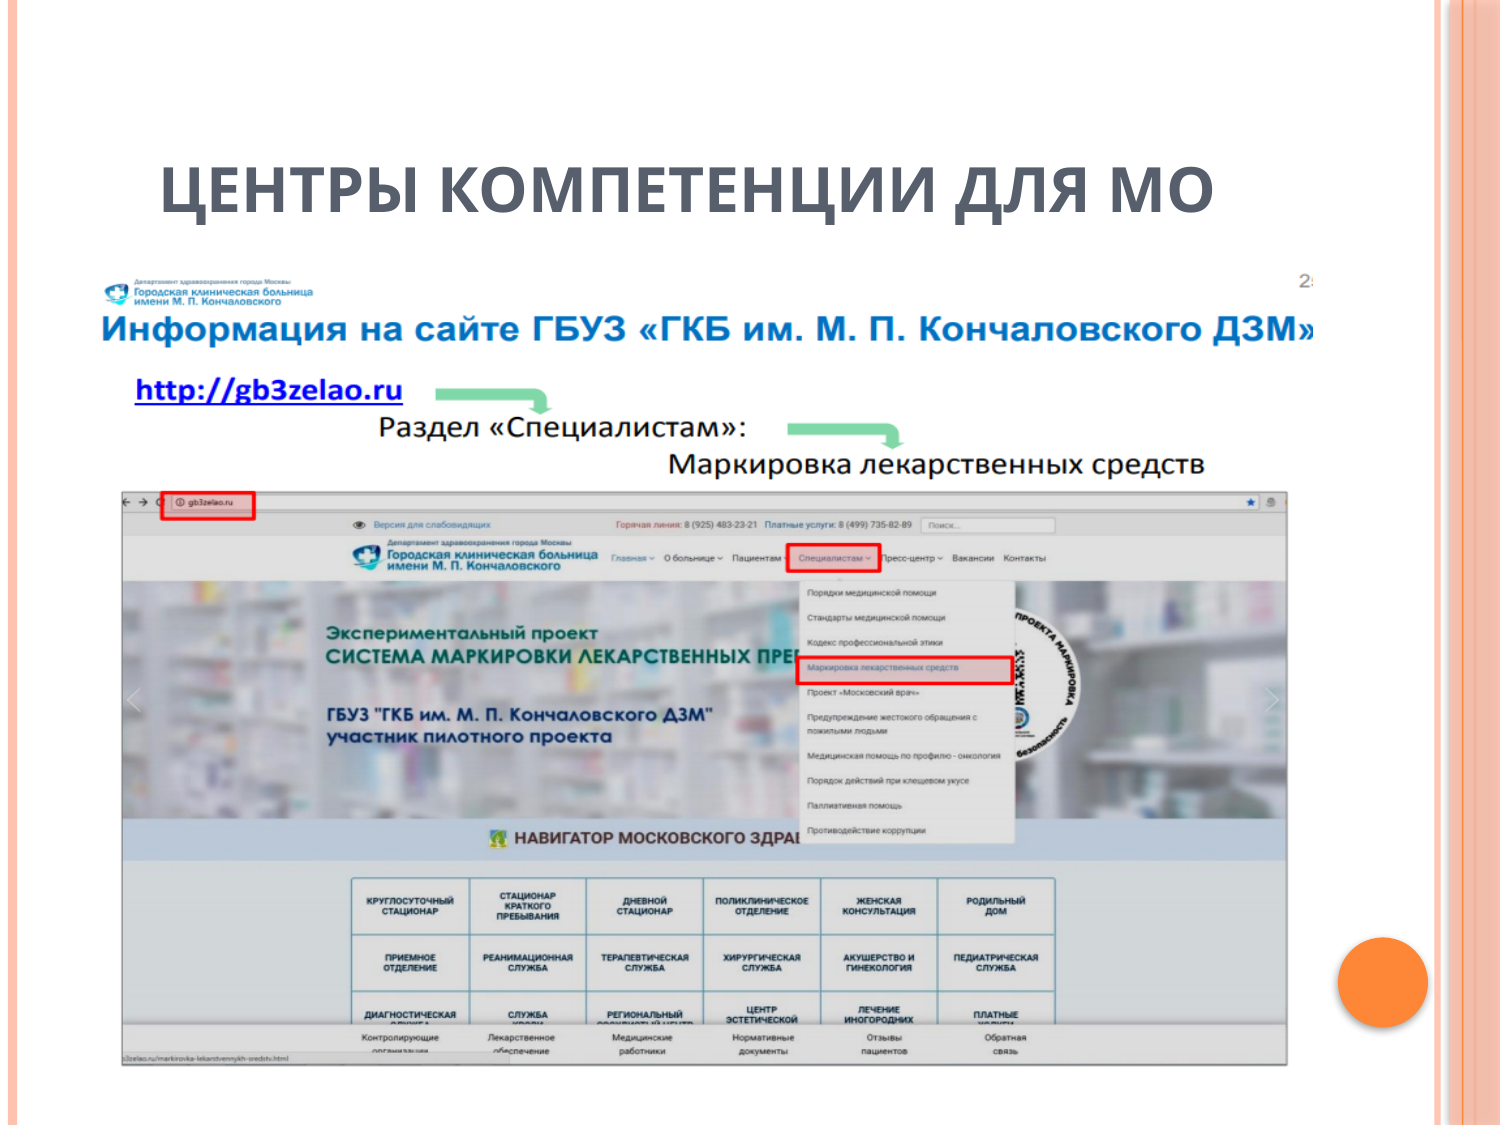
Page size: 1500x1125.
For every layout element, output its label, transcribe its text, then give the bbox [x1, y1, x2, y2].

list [93, 268, 1313, 1070]
title Центры компетенции для МО [75, 45, 1300, 233]
